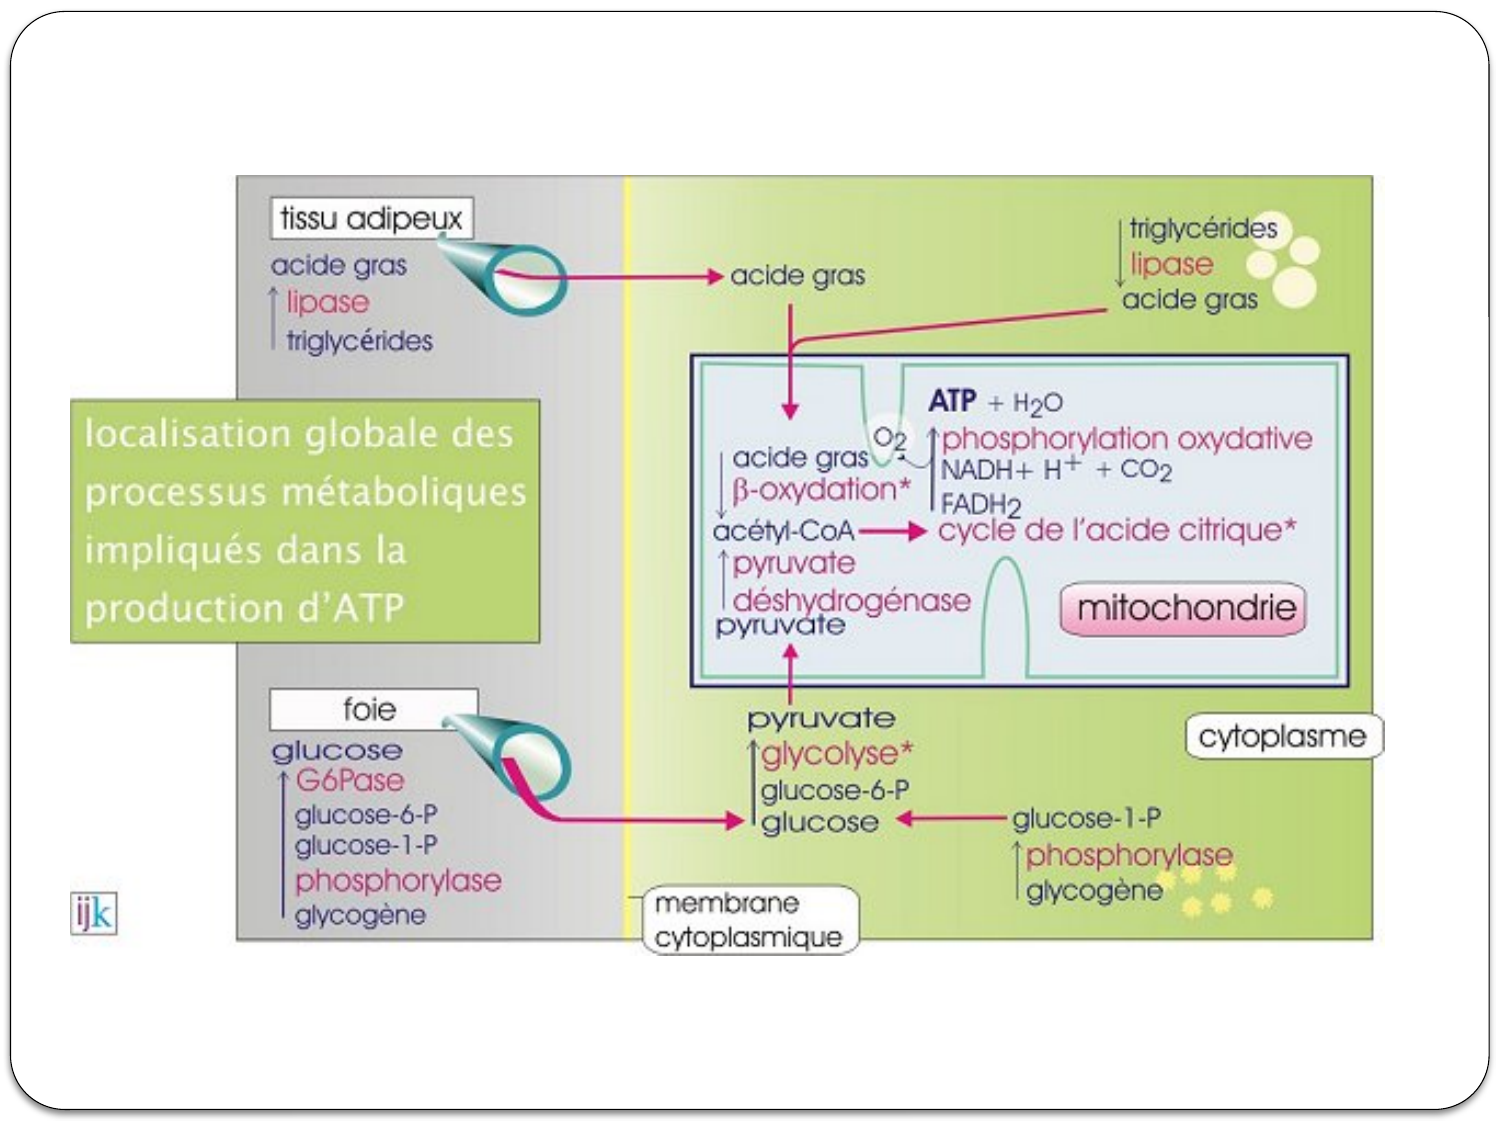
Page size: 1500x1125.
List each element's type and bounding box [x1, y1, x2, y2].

list [70, 175, 1385, 956]
